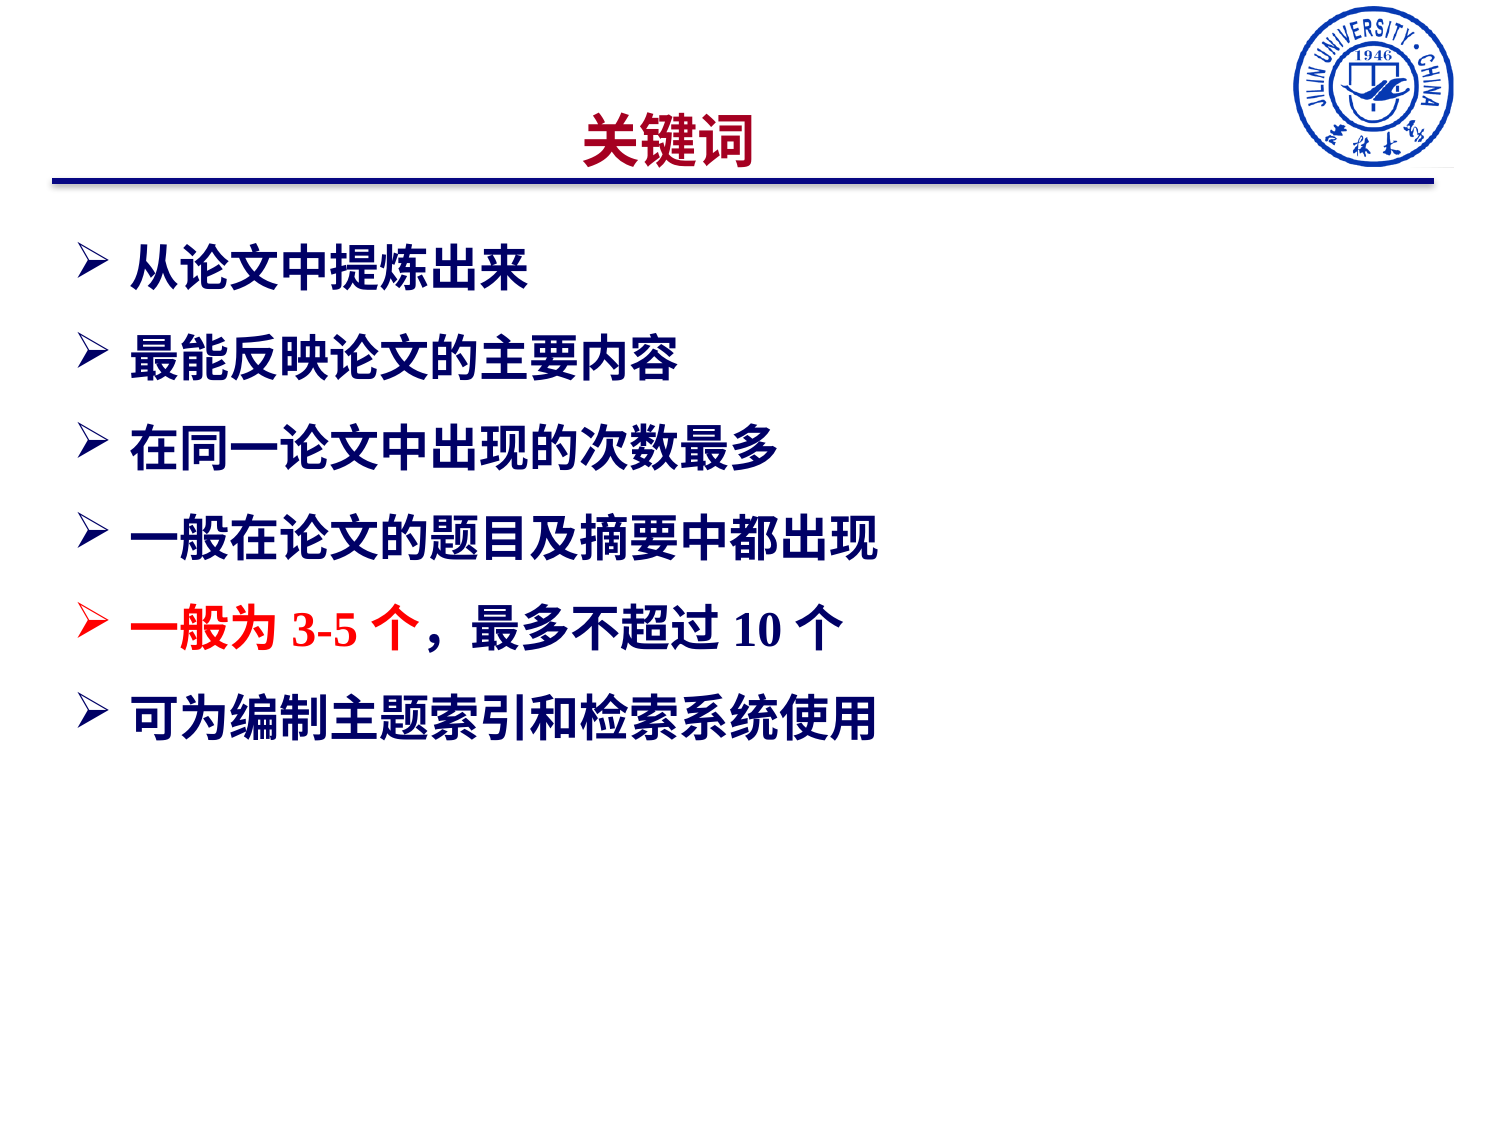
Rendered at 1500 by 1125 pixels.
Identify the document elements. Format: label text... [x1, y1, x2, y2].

text_box 从论文中提炼出来 最能反映论文的主要内容 在同一论文中出现的次数最多 一般在论文的题目及摘要中都出现 一般为3-5个，最多不超过10个 可为编制主题索引和检索系统使用 [58, 199, 1409, 942]
picture [1289, 4, 1454, 168]
text_box 关键词 [566, 93, 1429, 186]
